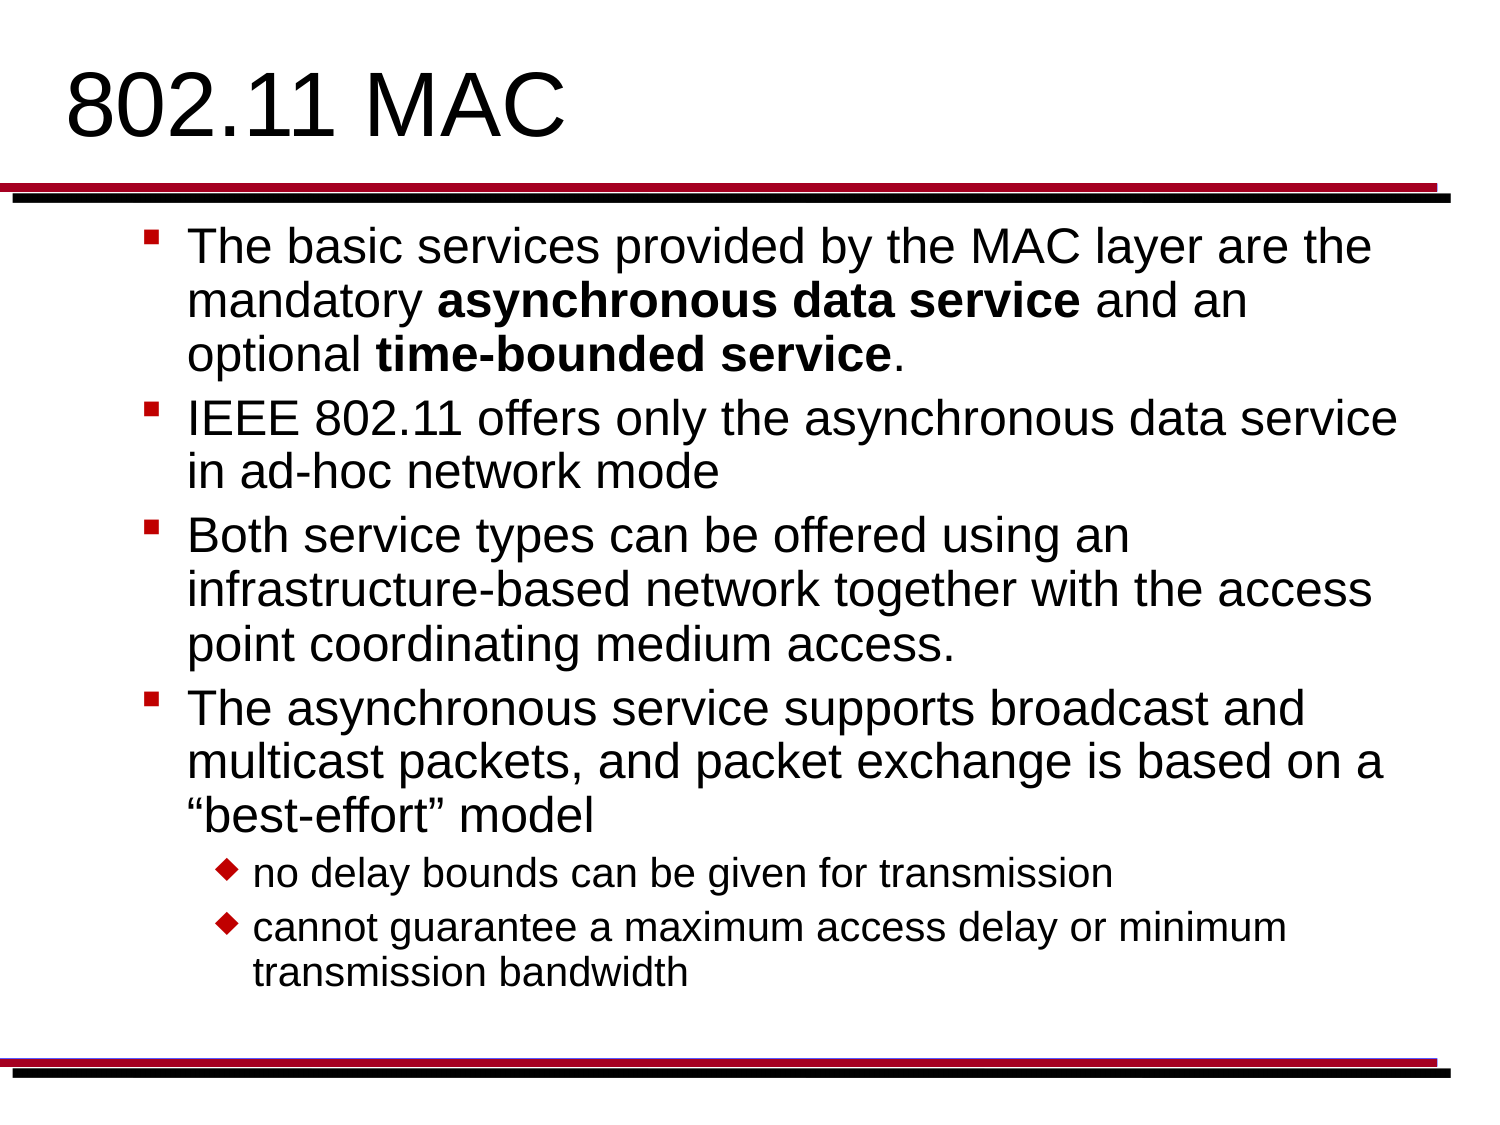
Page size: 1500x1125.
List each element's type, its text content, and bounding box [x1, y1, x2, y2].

title 802.11 MAC [50, 0, 1425, 200]
list The basic services provided by the MAC layer are the mandatory asynchronous data service and an optional time-bounded service. IEEE 802.11 offers only the asynchronous data service in ad-hoc network mode Both service types can be offered using an infrastructure-based network together with the access point coordinating medium access. The asynchronous service supports broadcast and multicast packets, and packet exchange is based on a “best-effort” model no delay bounds can be given for transmission cannot guarantee a maximum access delay or minimum transmission bandwidth [50, 212, 1425, 1050]
